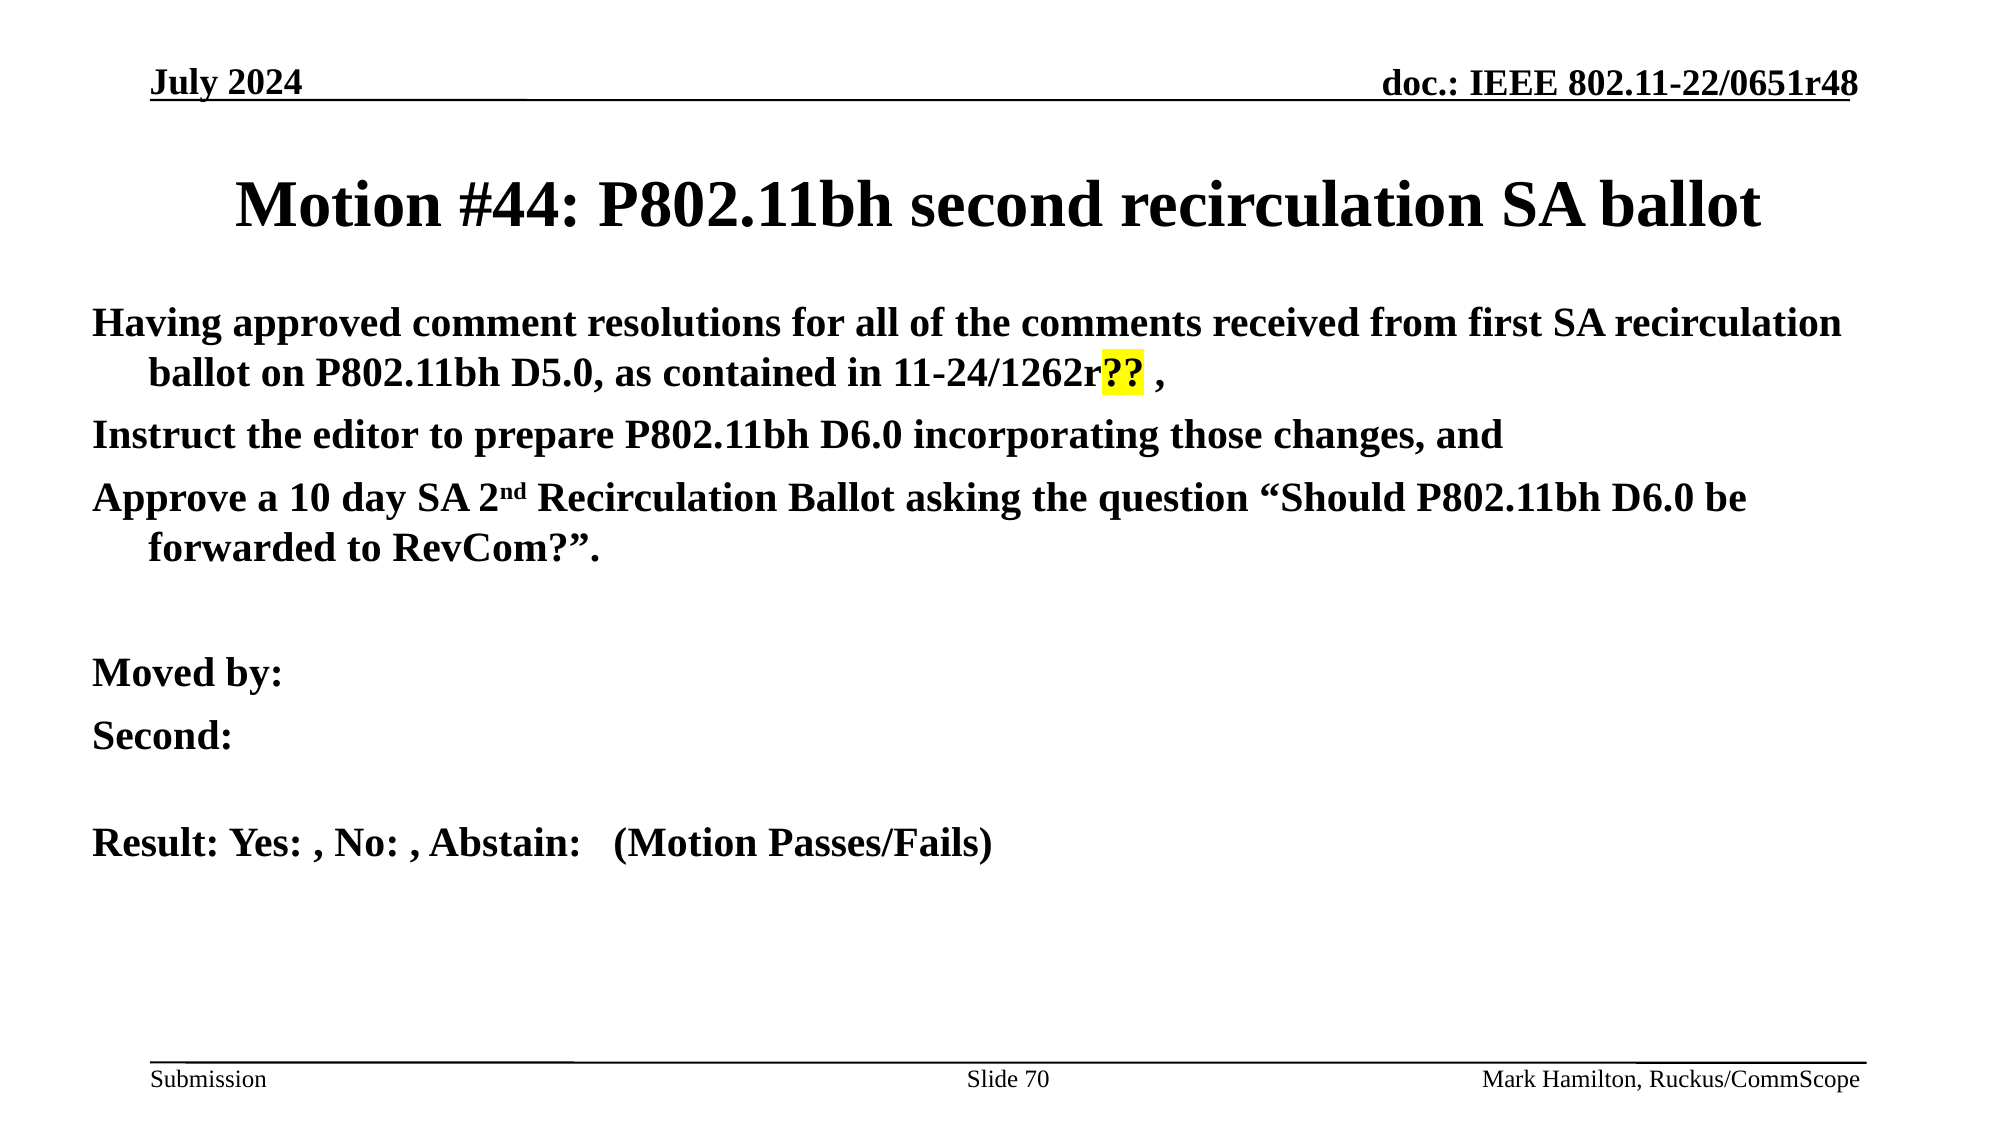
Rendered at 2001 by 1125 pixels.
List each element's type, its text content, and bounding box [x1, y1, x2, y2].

list Having approved comment resolutions for all of the comments received from first SA recirculation ballot on P802.11bh D5.0, as contained in 11-24/1262r?? , Instruct the editor to prepare P802.11bh D6.0 incorporating those changes, and Approve a 10 day SA 2nd Recirculation Ballot asking the question “Should P802.11bh D6.0 be forwarded to RevCom?”. Moved by: Second: Result: Yes: , No: , Abstain: (Motion Passes/Fails) [76, 286, 1940, 1051]
slide_number Slide 70 [950, 1061, 1067, 1123]
title Motion #44: P802.11bh second recirculation SA ballot [149, 112, 1850, 286]
